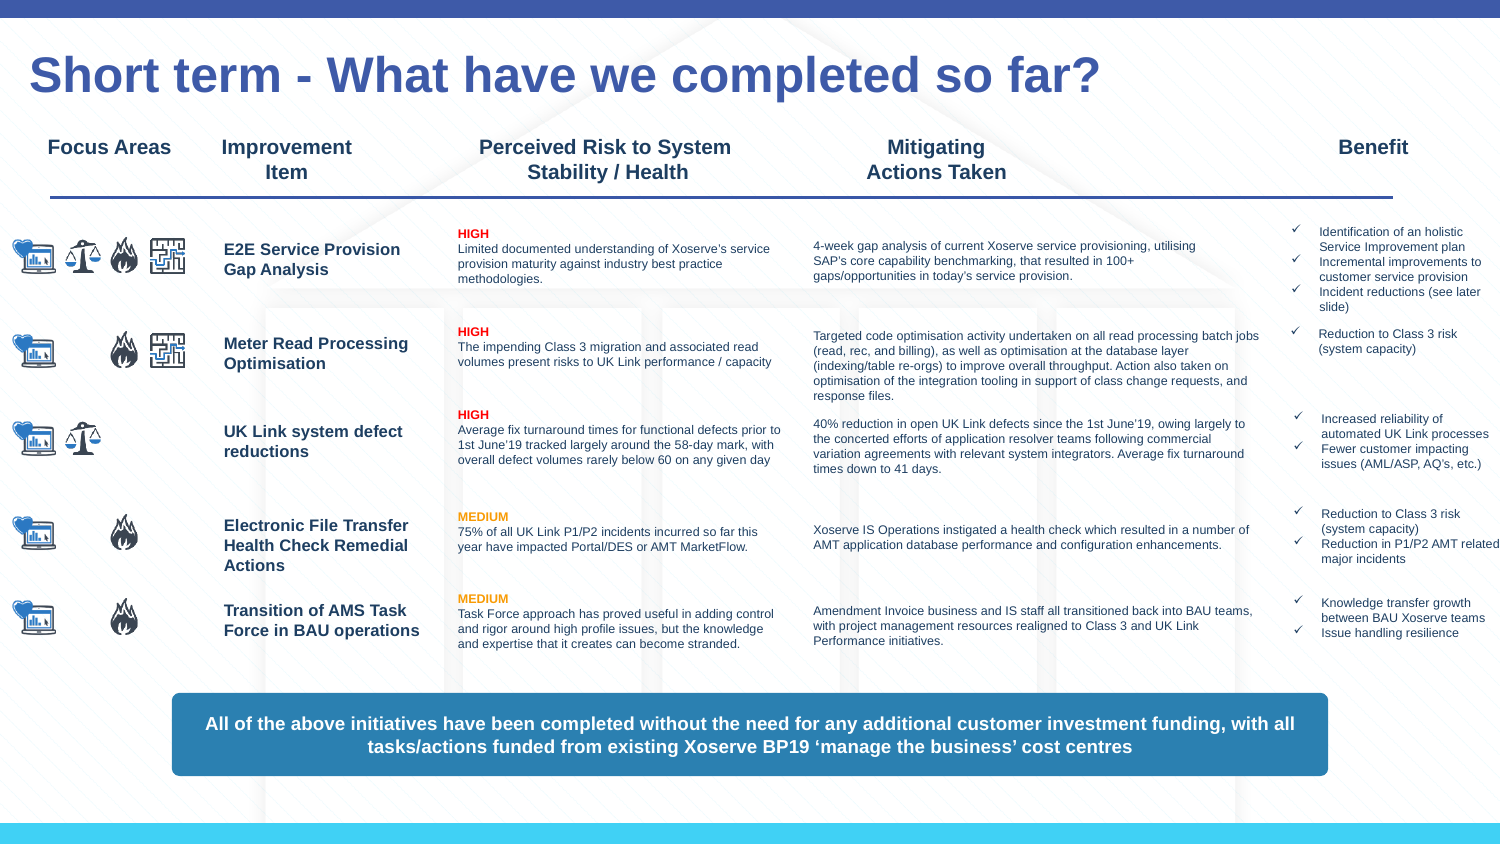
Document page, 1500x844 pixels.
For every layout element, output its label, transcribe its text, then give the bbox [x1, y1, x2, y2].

text_box UK Link system defect reductions [208, 413, 443, 468]
text_box Perceived Risk to System Stability / Health [419, 126, 798, 192]
text_box Reduction to Class 3 risk (system capacity) Reduction in P1/P2 AMT related major incidents [1278, 498, 1500, 587]
text_box Electronic File Transfer Health Check Remedial Actions [208, 507, 443, 583]
text_box Xoserve IS Operations instigated a health check which resulted in a number of AMT application database performance and configuration enhancements. [798, 514, 1276, 565]
text_box Meter Read Processing Optimisation [208, 325, 443, 381]
text_box Benefit [1281, 126, 1466, 167]
picture [0, 0, 1500, 844]
text_box MEDIUM 75% of all UK Link P1/P2 incidents incurred so far this year have impacted Portal/DES or AMT MarketFlow. [442, 501, 799, 583]
text_box 40% reduction in open UK Link defects since the 1st June’19, owing largely to the concerted efforts of application resolver teams following commercial variation agreements with relevant system integrators. Average fix turnaround times down to 41 days. [798, 408, 1276, 459]
text_box Transition of AMS Task Force in BAU operations [208, 592, 443, 647]
text_box Increased reliability of automated UK Link processes Fewer customer impacting issues (AML/ASP, AQ’s, etc.) [1278, 403, 1500, 459]
text_box Focus Areas [17, 126, 202, 167]
text_box Mitigating Actions Taken [844, 126, 1029, 192]
text_box HIGH The impending Class 3 migration and associated read volumes present risks to UK Link performance / capacity [442, 316, 799, 399]
text_box E2E Service Provision Gap Analysis [208, 231, 443, 286]
text_box Amendment Invoice business and IS staff all transitioned back into BAU teams, with project management resources realigned to Class 3 and UK Link Performance initiatives. [798, 595, 1276, 647]
text_box MEDIUM Task Force approach has proved useful in adding control and rigor around high profile issues, but the knowledge and expertise that it creates can become stranded. [442, 583, 799, 670]
text_box HIGH Average fix turnaround times for functional defects prior to 1st June’19 tracked largely around the 58-day mark, with overall defect volumes rarely below 60 on any given day [442, 399, 799, 486]
text_box Improvement Item [194, 126, 379, 192]
text_box Identification of an holistic Service Improvement plan Incremental improvements to customer service provision Incident reductions (see later slide) [1276, 216, 1500, 304]
text_box Targeted code optimisation activity undertaken on all read processing batch jobs (read, rec, and billing), as well as optimisation at the database layer (indexing/table re-orgs) to improve overall throughput. Action also taken on optimisation of the integration tooling in support of class change requests, and response files. [798, 320, 1276, 407]
text_box Reduction to Class 3 risk (system capacity) [1275, 318, 1500, 374]
text_box All of the above initiatives have been completed without the need for any additional customer investment funding, with all tasks/actions funded from existing Xoserve BP19 ‘manage the business’ cost centres [171, 692, 1329, 777]
text_box Knowledge transfer growth between BAU Xoserve teams Issue handling resilience [1278, 587, 1500, 642]
text_box HIGH Limited documented understanding of Xoserve’s service provision maturity against industry best practice methodologies. [442, 218, 799, 305]
text_box Short term - What have we completed so far? [14, 20, 1365, 125]
text_box 4-week gap analysis of current Xoserve service provisioning, utilising SAP’s core capability benchmarking, that resulted in 100+ gaps/opportunities in today’s service provision. [798, 230, 1229, 282]
